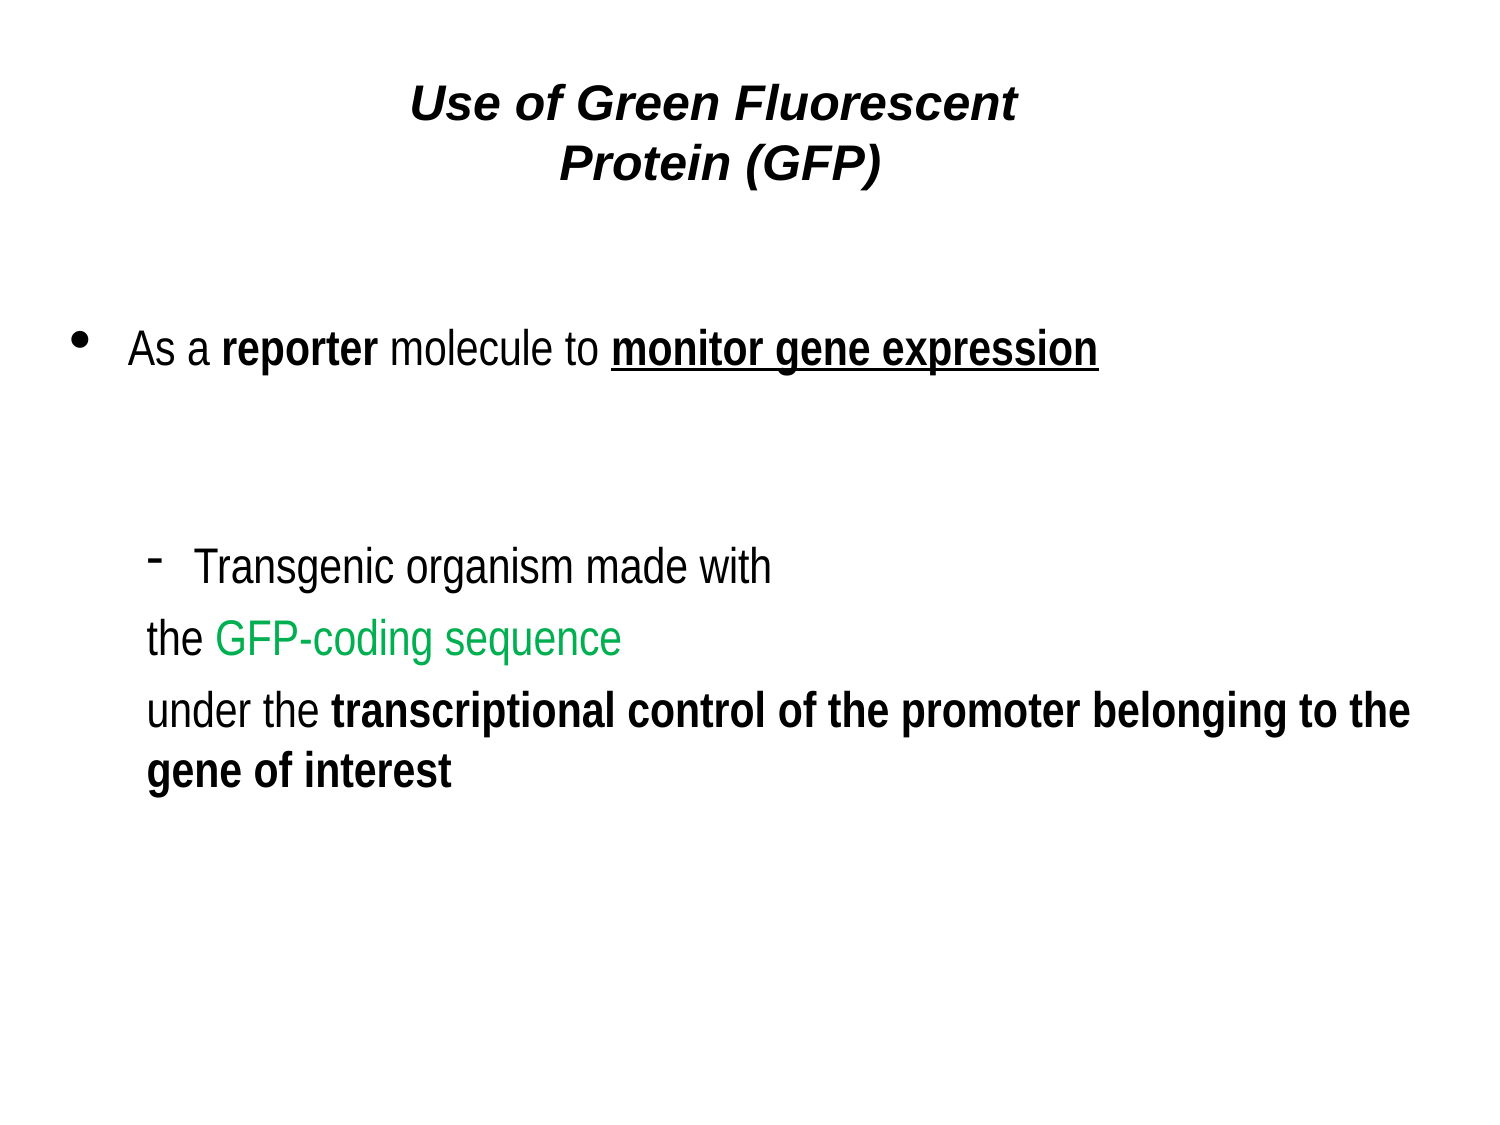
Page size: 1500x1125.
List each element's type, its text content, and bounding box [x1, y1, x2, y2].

text_box As a reporter molecule to monitor gene expression Transgenic organism made with the GFP-coding sequence under the transcriptional control of the promoter belonging to the gene of interest [56, 307, 1444, 818]
text_box Use of Green Fluorescent Protein (GFP) [83, 36, 1359, 224]
